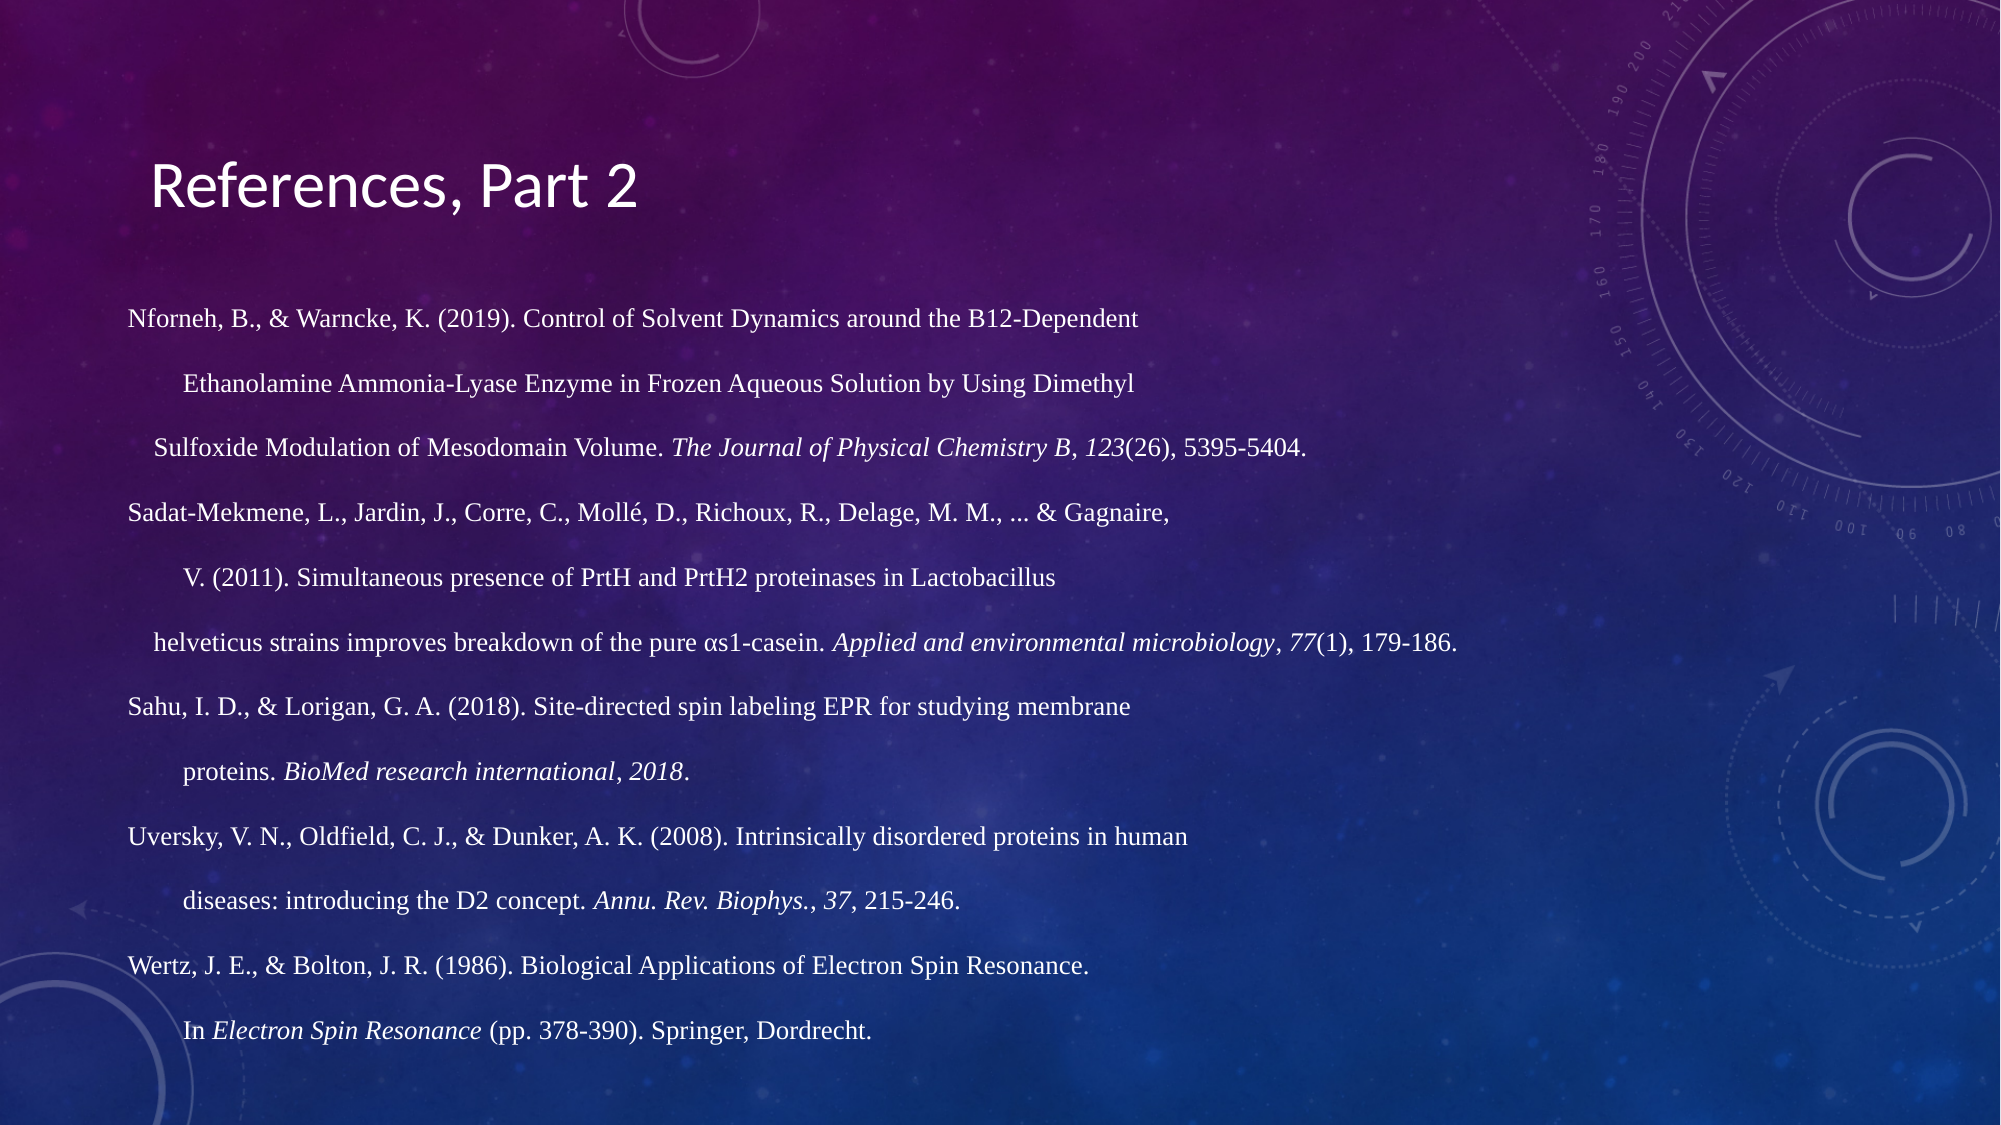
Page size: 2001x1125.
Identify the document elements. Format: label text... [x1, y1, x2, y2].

text_box References, Part 2 [135, 133, 1742, 229]
list Nforneh, B., & Warncke, K. (2019). Control of Solvent Dynamics around the B12-Dependent Ethanolamine Ammonia-Lyase Enzyme in Frozen Aqueous Solution by Using Dimethyl Sulfoxide Modulation of Mesodomain Volume. The Journal of Physical Chemistry B, 123(26), 5395-5404. Sadat-Mekmene, L., Jardin, J., Corre, C., Mollé, D., Richoux, R., Delage, M. M., ... & Gagnaire, V. (2011). Simultaneous presence of PrtH and PrtH2 proteinases in Lactobacillus helveticus strains improves breakdown of the pure αs1-casein. Applied and environmental microbiology, 77(1), 179-186. Sahu, I. D., & Lorigan, G. A. (2018). Site-directed spin labeling EPR for studying membrane proteins. BioMed research international, 2018. Uversky, V. N., Oldfield, C. J., & Dunker, A. K. (2008). Intrinsically disordered proteins in human diseases: introducing the D2 concept. Annu. Rev. Biophys., 37, 215-246. Wertz, J. E., & Bolton, J. R. (1986). Biological Applications of Electron Spin Resonance. In Electron Spin Resonance (pp. 378-390). Springer, Dordrecht. [112, 260, 1775, 1069]
picture [0, 0, 2001, 1125]
